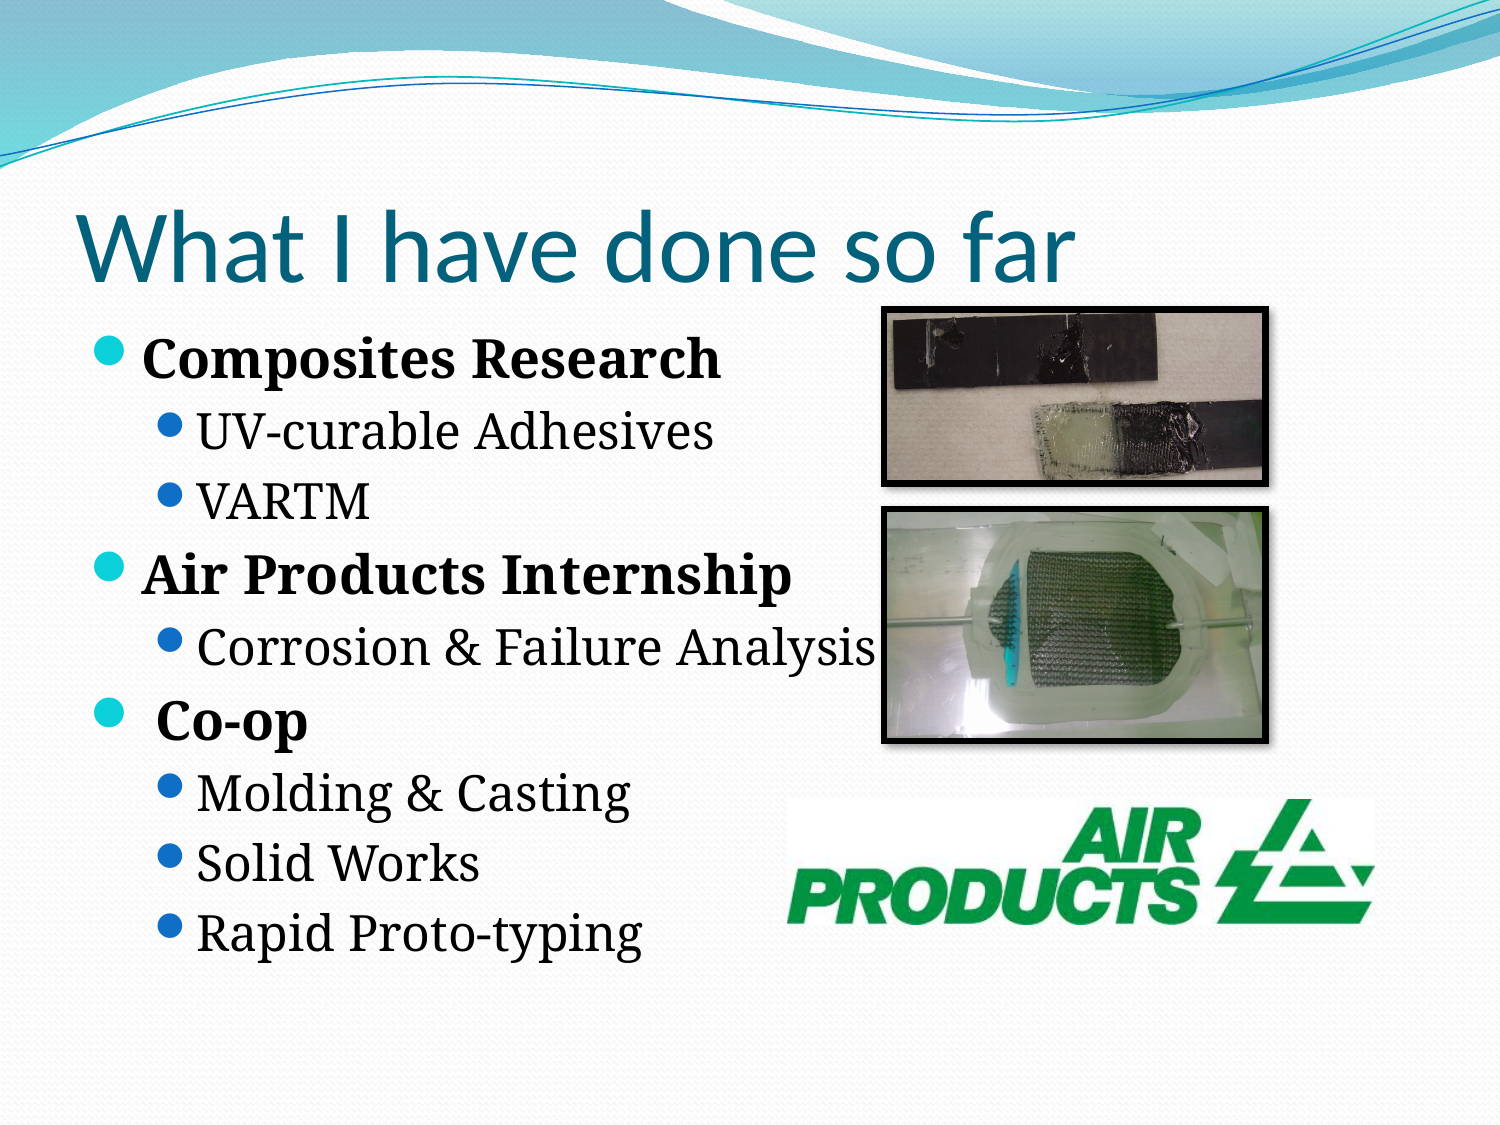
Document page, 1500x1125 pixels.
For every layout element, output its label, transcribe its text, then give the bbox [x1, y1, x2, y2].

picture [887, 312, 1263, 481]
title What I have done so far [75, 115, 1425, 303]
picture [887, 512, 1263, 739]
list Composites Research UV-curable Adhesives VARTM Air Products Internship Corrosion & Failure Analysis Co-op Molding & Casting Solid Works Rapid Proto-typing [75, 317, 1425, 1038]
picture [787, 799, 1376, 925]
